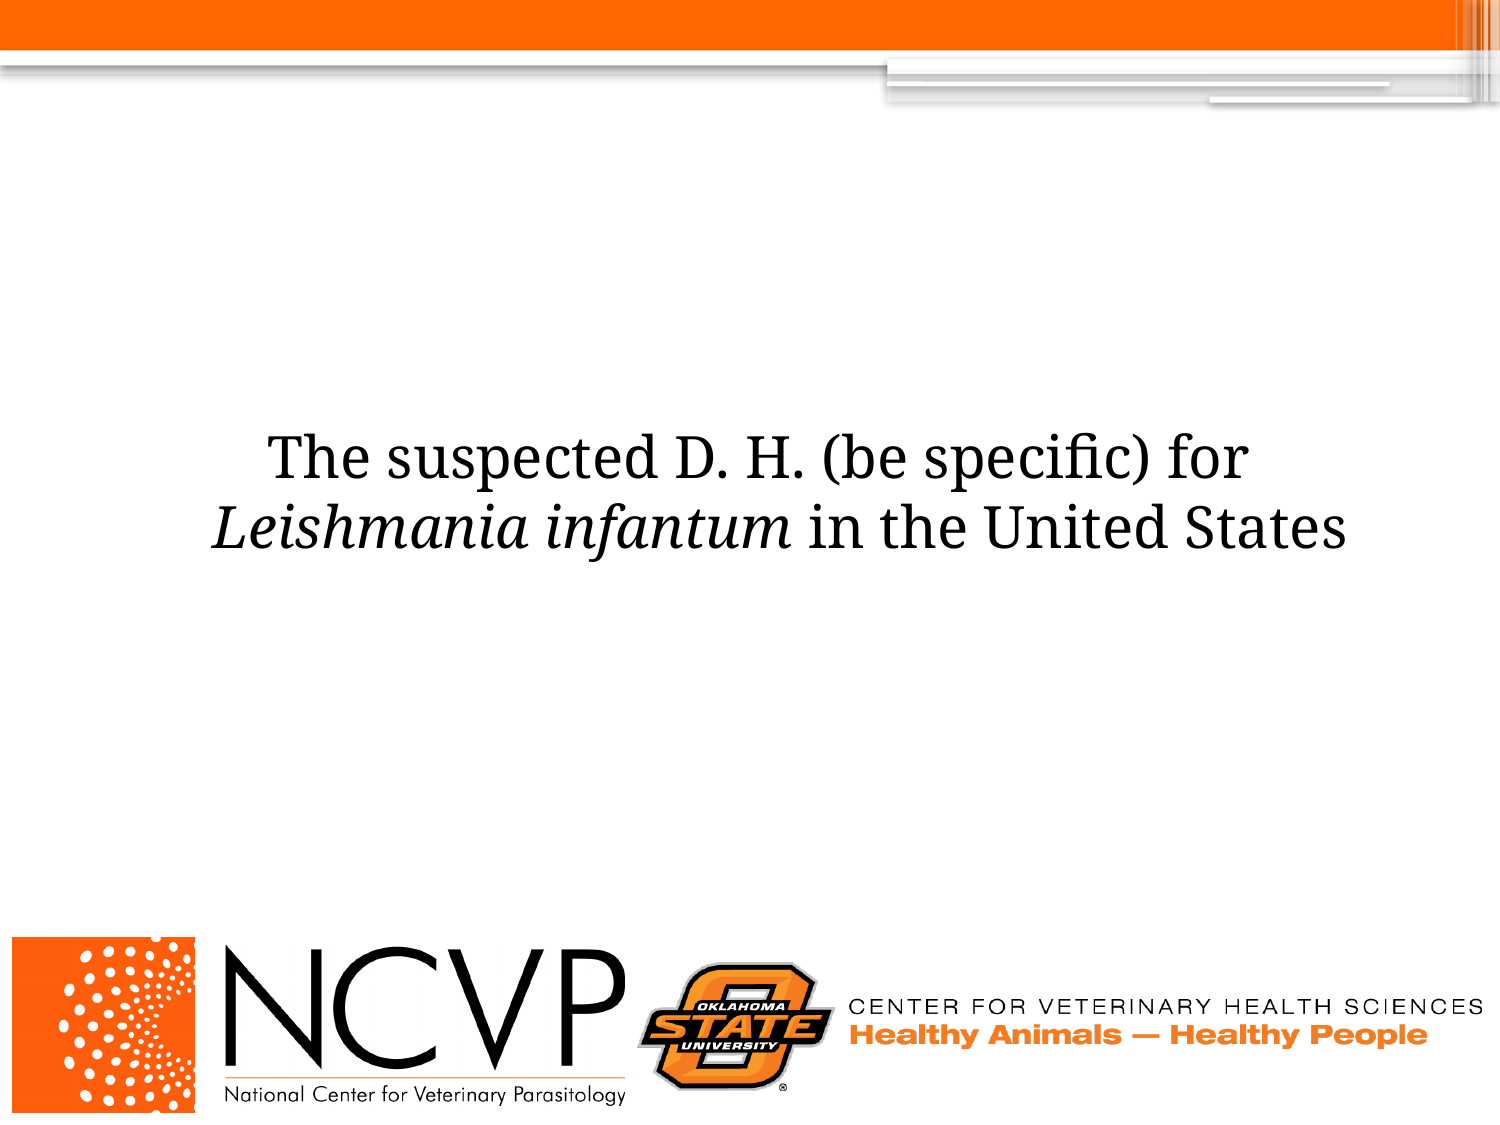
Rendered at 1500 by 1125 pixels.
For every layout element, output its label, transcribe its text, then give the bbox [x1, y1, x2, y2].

list The suspected D. H. (be specific) for Leishmania infantum in the United States [75, 412, 1425, 963]
picture [637, 962, 1483, 1092]
picture [12, 937, 626, 1113]
